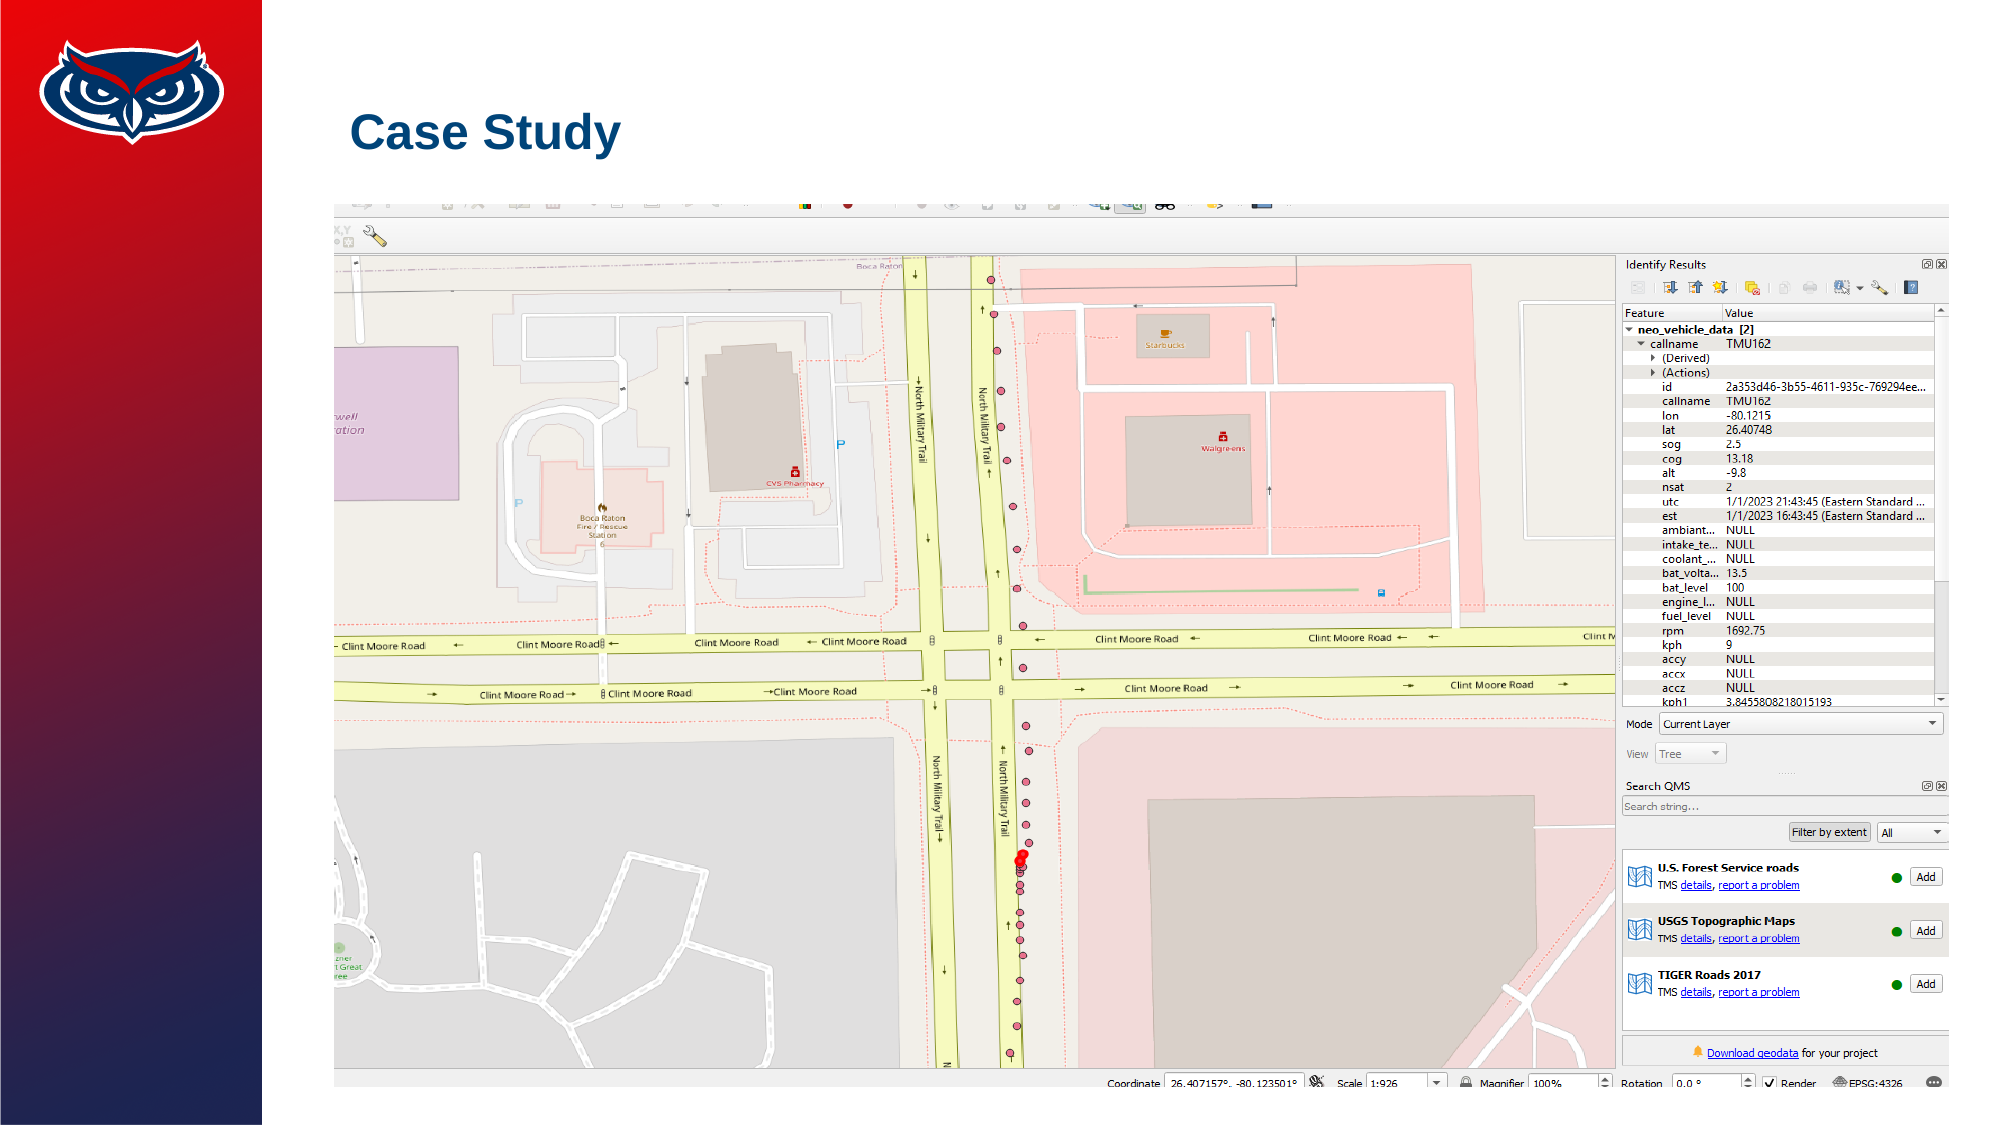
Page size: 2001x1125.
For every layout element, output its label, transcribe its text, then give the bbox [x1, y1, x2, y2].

picture [0, 0, 2001, 1125]
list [334, 204, 1949, 1087]
title Case Study [334, 84, 1911, 183]
